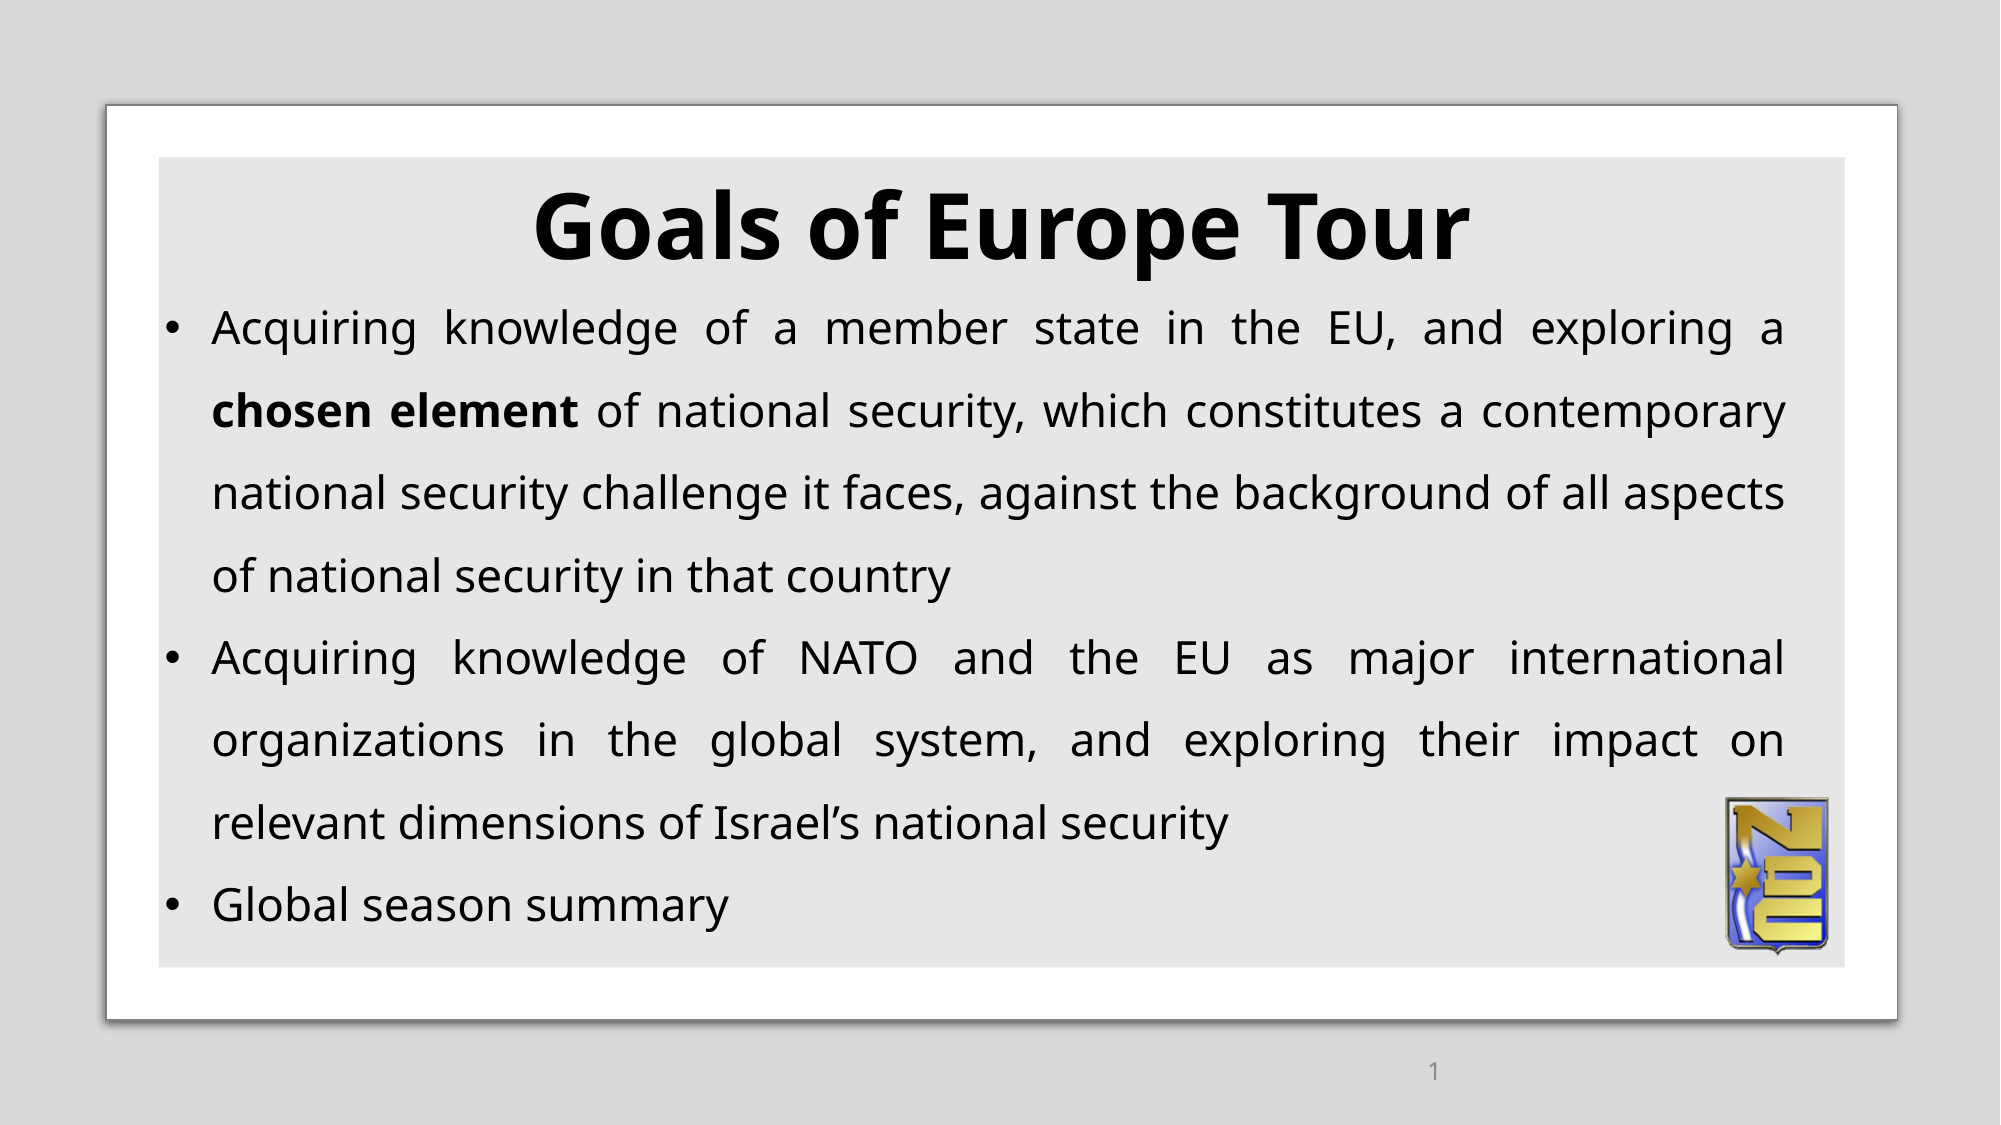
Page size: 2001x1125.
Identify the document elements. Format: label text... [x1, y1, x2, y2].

picture [1723, 794, 1831, 957]
text_box [0, 0, 2000, 1125]
title Goals of Europe Tour [211, 112, 1793, 264]
slide_number 1 [1412, 1042, 1863, 1103]
text_box [158, 156, 1846, 968]
text_box Acquiring knowledge of a member state in the EU, and exploring a chosen element of national security, which constitutes a contemporary national security challenge it faces, against the background of all aspects of national security in that country Acquiring knowledge of NATO and the EU as major international organizations in the global system, and exploring their impact on relevant dimensions of Israel’s national security Global season summary [159, 264, 1793, 939]
text_box [105, 104, 1898, 1021]
